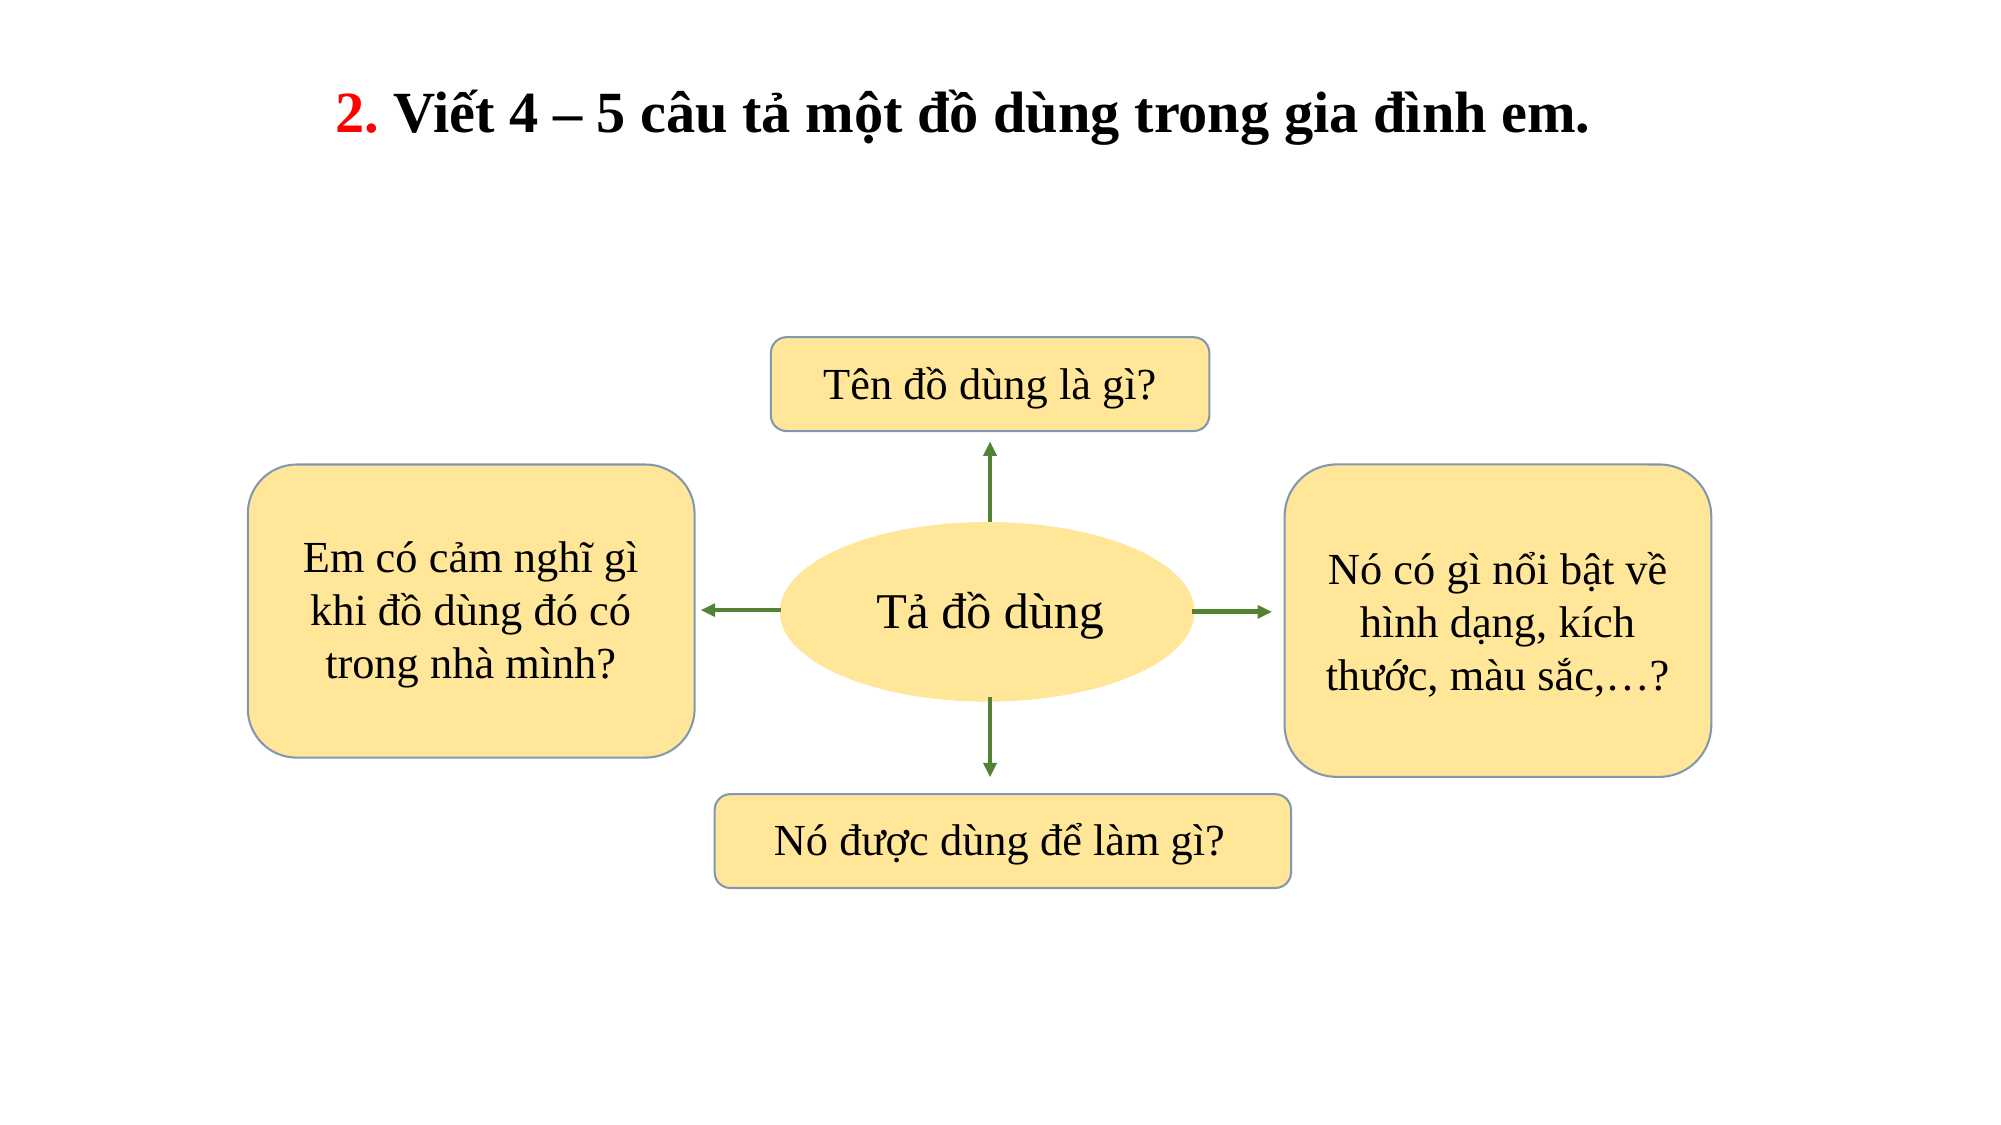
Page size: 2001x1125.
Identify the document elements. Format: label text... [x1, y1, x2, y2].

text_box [247, 337, 1712, 888]
text_box 2. Viết 4 – 5 câu tả một đồ dùng trong gia đình em. [273, 53, 1654, 152]
